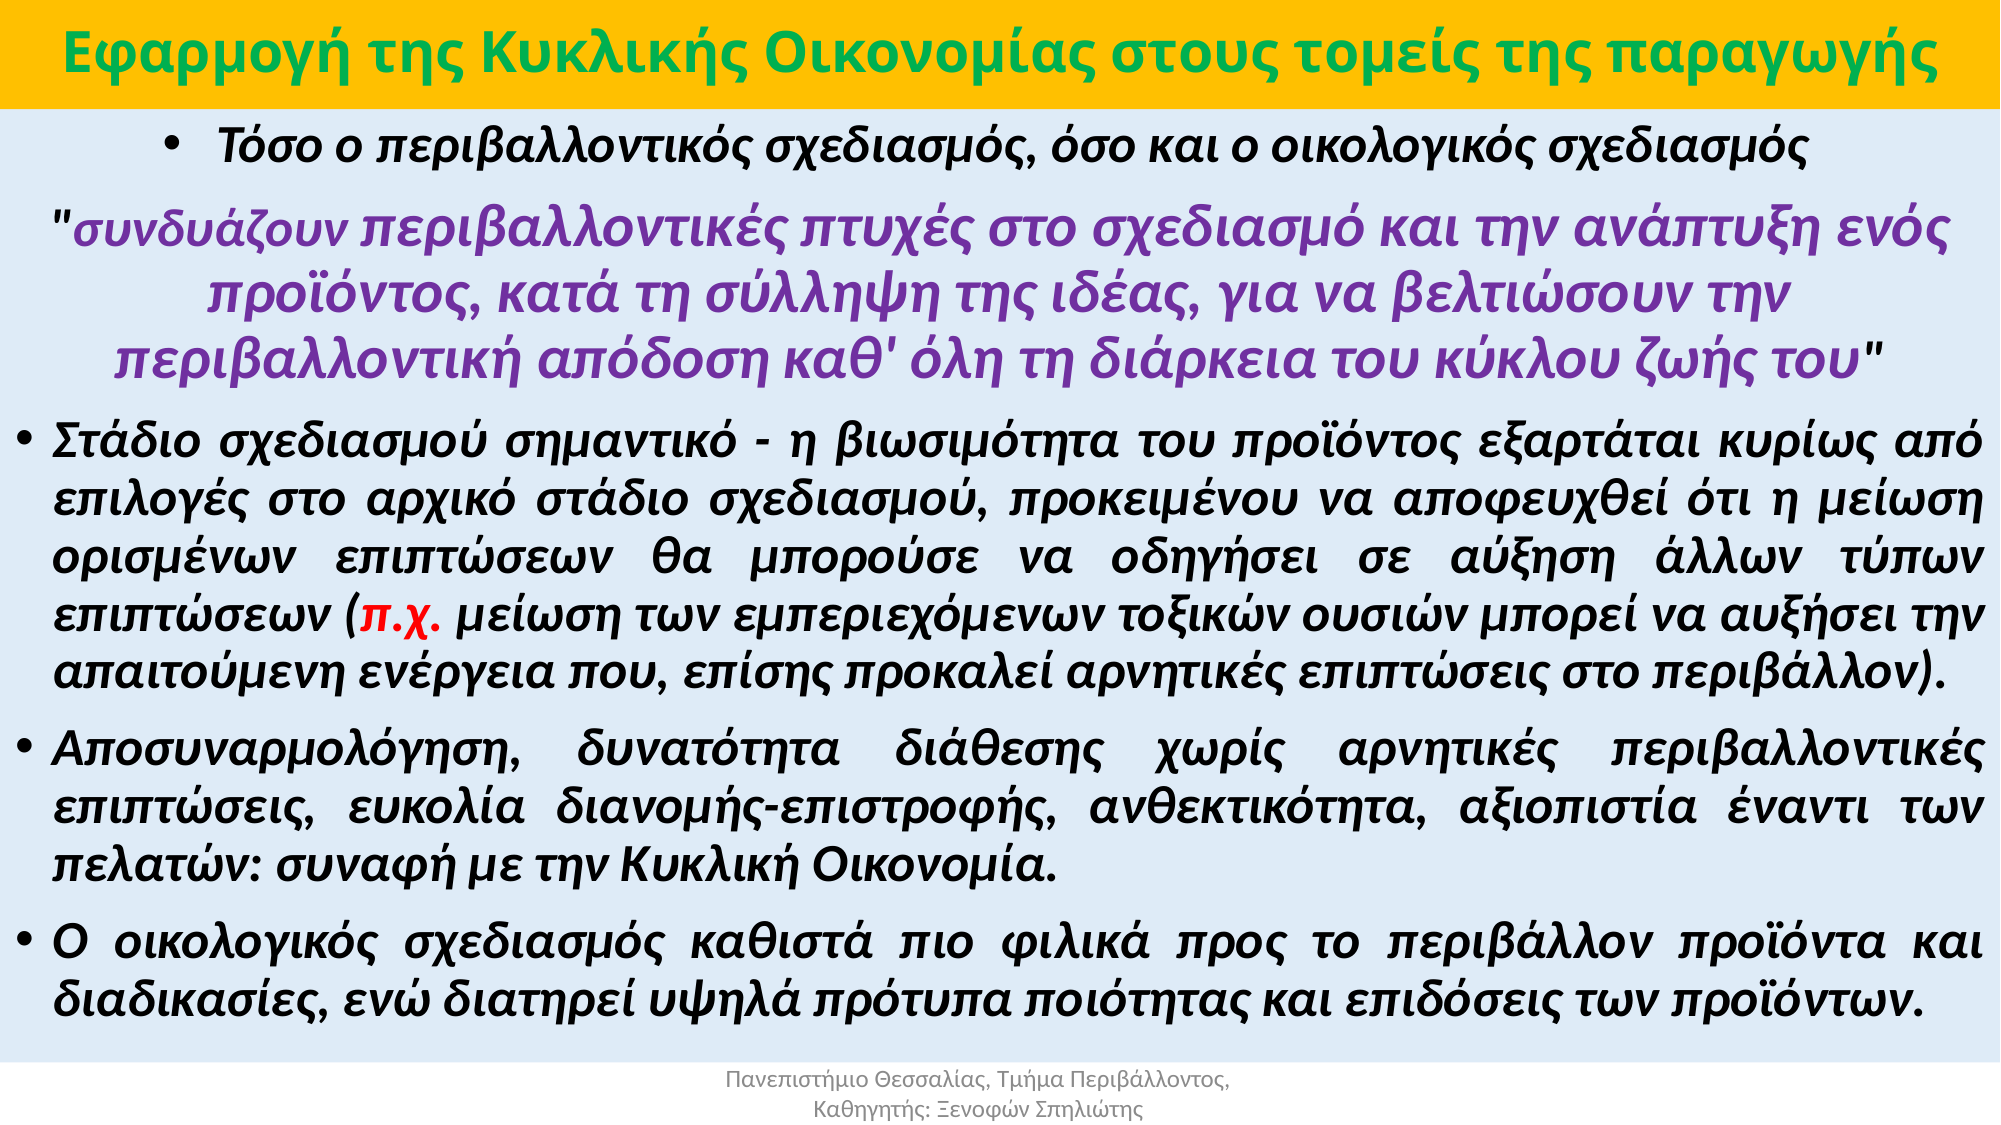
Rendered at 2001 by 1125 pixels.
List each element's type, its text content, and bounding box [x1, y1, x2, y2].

title Εφαρμογή της Κυκλικής Οικονομίας στους τομείς της παραγωγής [0, 0, 2000, 110]
footer Πανεπιστήμιο Θεσσαλίας, Τμήμα Περιβάλλοντος, Καθηγητής: Ξενοφών Σπηλιώτης [677, 1062, 1280, 1123]
list Τόσο ο περιβαλλοντικός σχεδιασμός, όσο και ο οικολογικός σχεδιασμός "συνδυάζουν περιβαλλοντικές πτυχές στο σχεδιασμό και την ανάπτυξη ενός προϊόντος, κατά τη σύλληψη της ιδέας, για να βελτιώσουν την περιβαλλοντική απόδοση καθ' όλη τη διάρκεια του κύκλου ζωής του" Στάδιο σχεδιασμού σημαντικό - η βιωσιμότητα του προϊόντος εξαρτάται κυρίως από επιλογές στο αρχικό στάδιο σχεδιασμού, προκειμένου να αποφευχθεί ότι η μείωση ορισμένων επιπτώσεων θα μπορούσε να οδηγήσει σε αύξηση άλλων τύπων επιπτώσεων (π.χ. μείωση των εμπεριεχόμενων τοξικών ουσιών μπορεί να αυξήσει την απαιτούμενη ενέργεια που, επίσης προκαλεί αρνητικές επιπτώσεις στο περιβάλλον). Αποσυναρμολόγηση, δυνατότητα διάθεσης χωρίς αρνητικές περιβαλλοντικές επιπτώσεις, ευκολία διανομής-επιστροφής, ανθεκτικότητα, αξιοπιστία έναντι των πελατών: συναφή με την Κυκλική Οικονομία. Ο οικολογικός σχεδιασμός καθιστά πιο φιλικά προς το περιβάλλον προϊόντα και διαδικασίες, ενώ διατηρεί υψηλά πρότυπα ποιότητας και επιδόσεις των προϊόντων. [0, 110, 2000, 1063]
